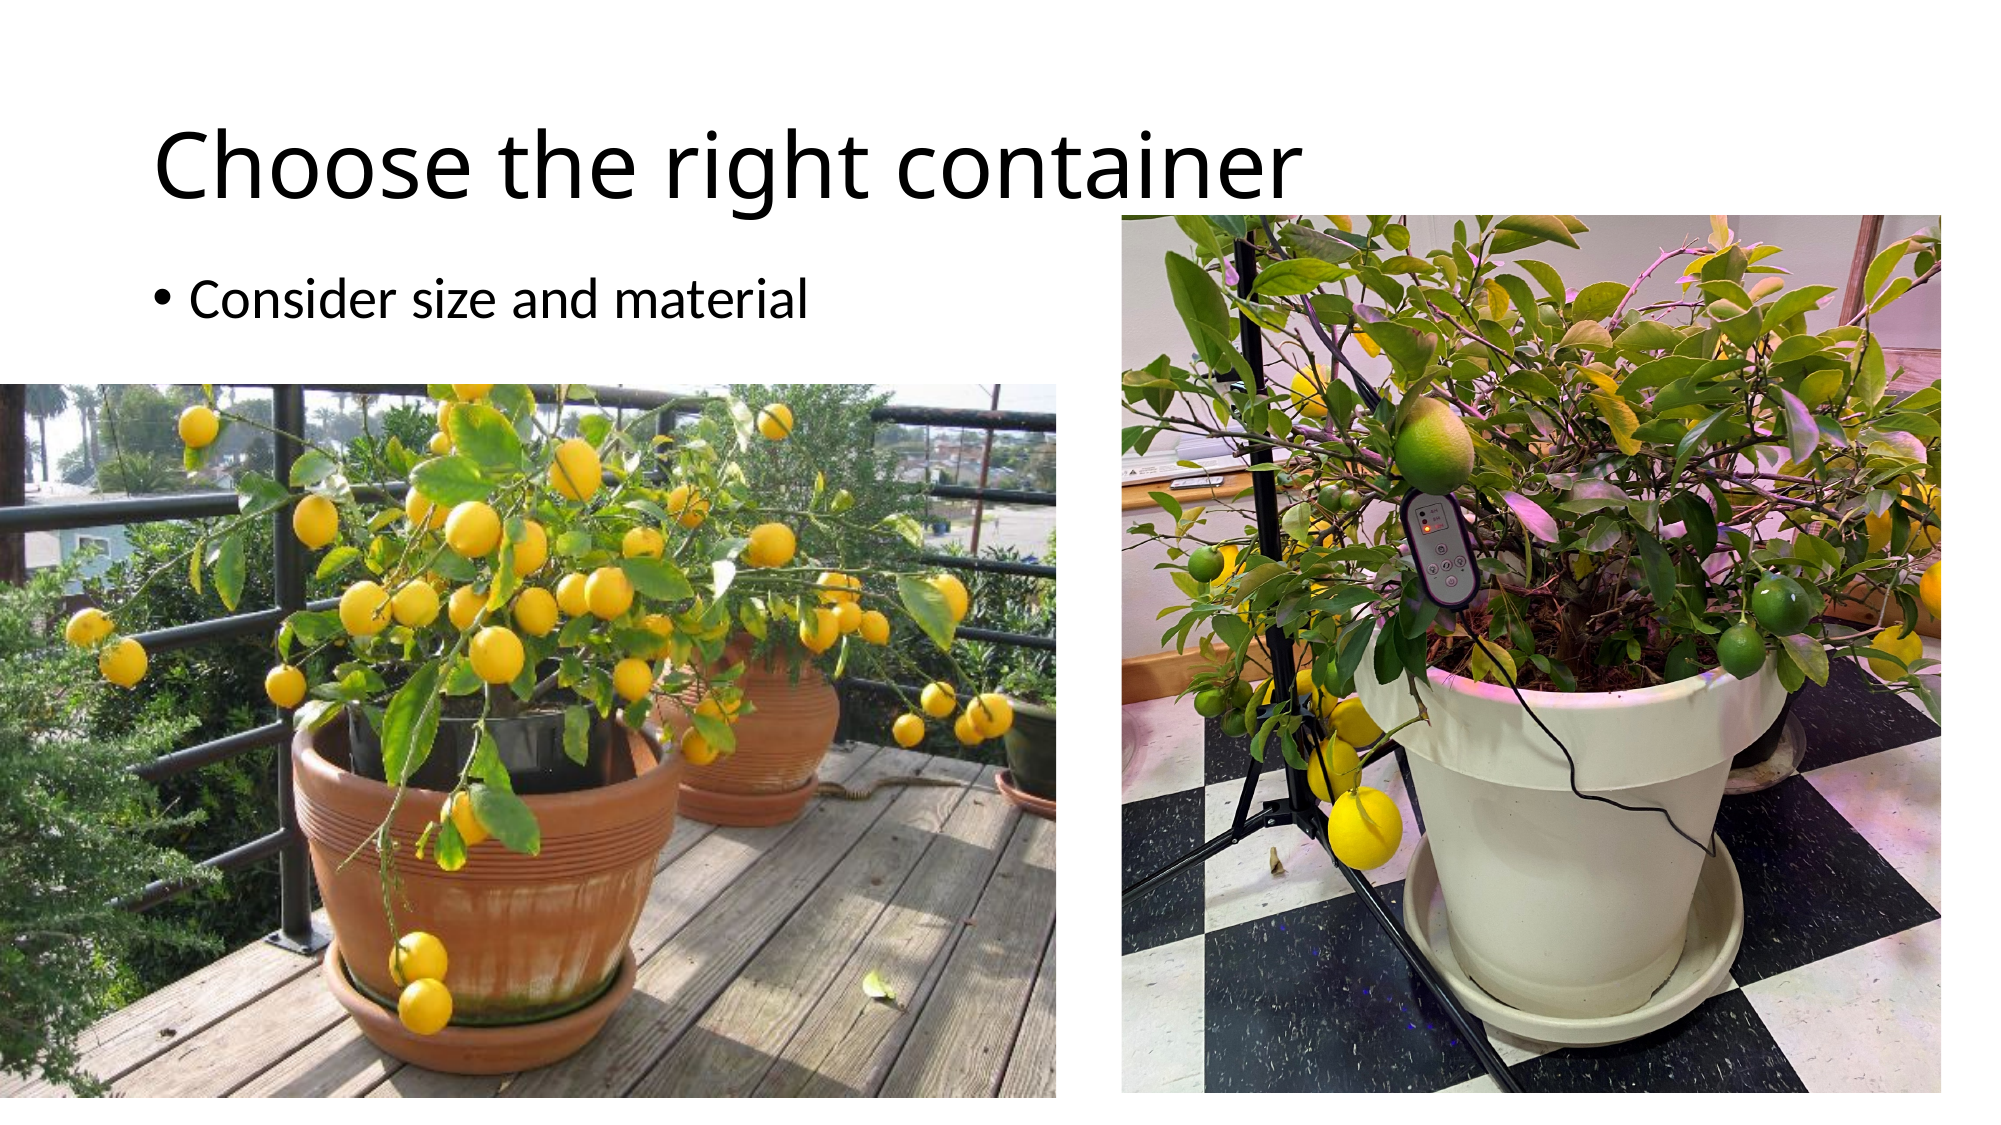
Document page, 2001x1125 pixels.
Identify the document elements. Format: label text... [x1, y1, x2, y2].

title Choose the right container [137, 59, 1863, 260]
list Consider size and material [137, 260, 1121, 975]
picture [0, 384, 1057, 1098]
picture [1121, 214, 1942, 1094]
